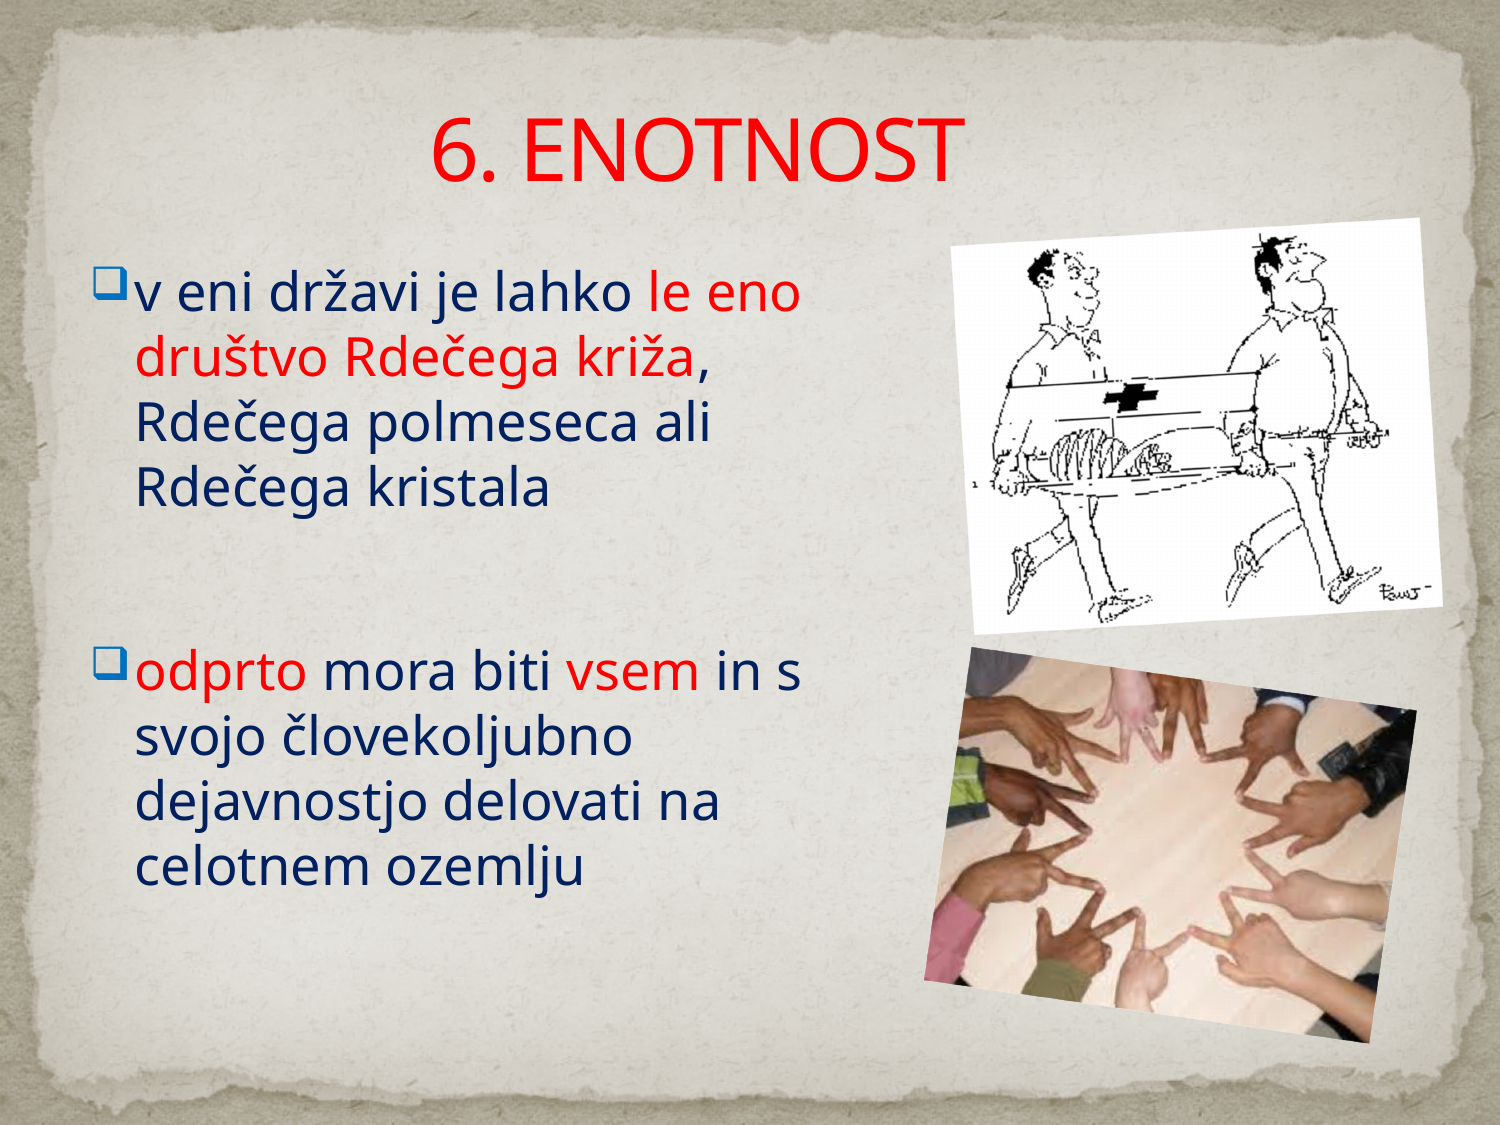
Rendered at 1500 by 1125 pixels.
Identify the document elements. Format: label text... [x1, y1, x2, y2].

list v eni državi je lahko le eno društvo Rdečega križa, Rdečega polmeseca ali Rdečega kristala odprto mora biti vsem in s svojo človekoljubno dejavnostjo delovati na celotnem ozemlju [75, 249, 951, 1094]
picture [924, 648, 1416, 1043]
title 6. ENOTNOST [301, 0, 1095, 207]
picture [951, 218, 1442, 634]
